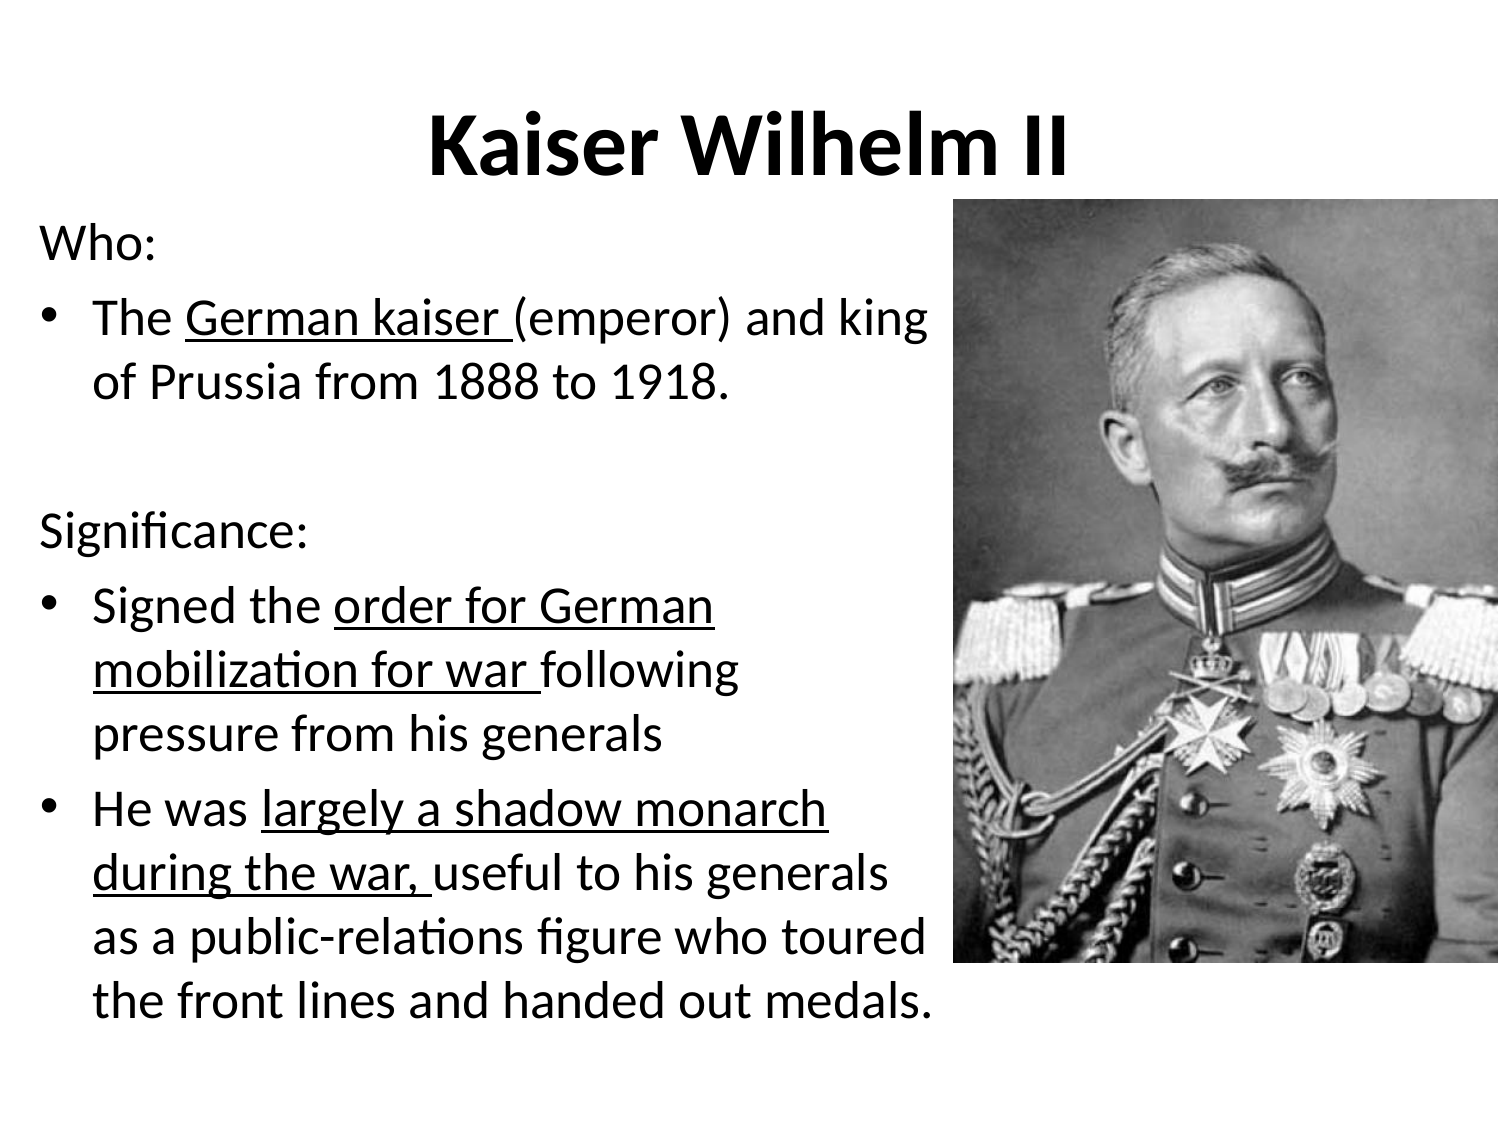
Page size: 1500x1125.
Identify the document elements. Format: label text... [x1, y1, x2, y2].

picture [952, 199, 1498, 963]
title Kaiser Wilhelm II [75, 45, 1425, 200]
list Who: The German kaiser (emperor) and king of Prussia from 1888 to 1918. Significance: Signed the order for German mobilization for war following pressure from his generals He was largely a shadow monarch during the war, useful to his generals as a public-relations figure who toured the front lines and handed out medals. [24, 200, 954, 1100]
